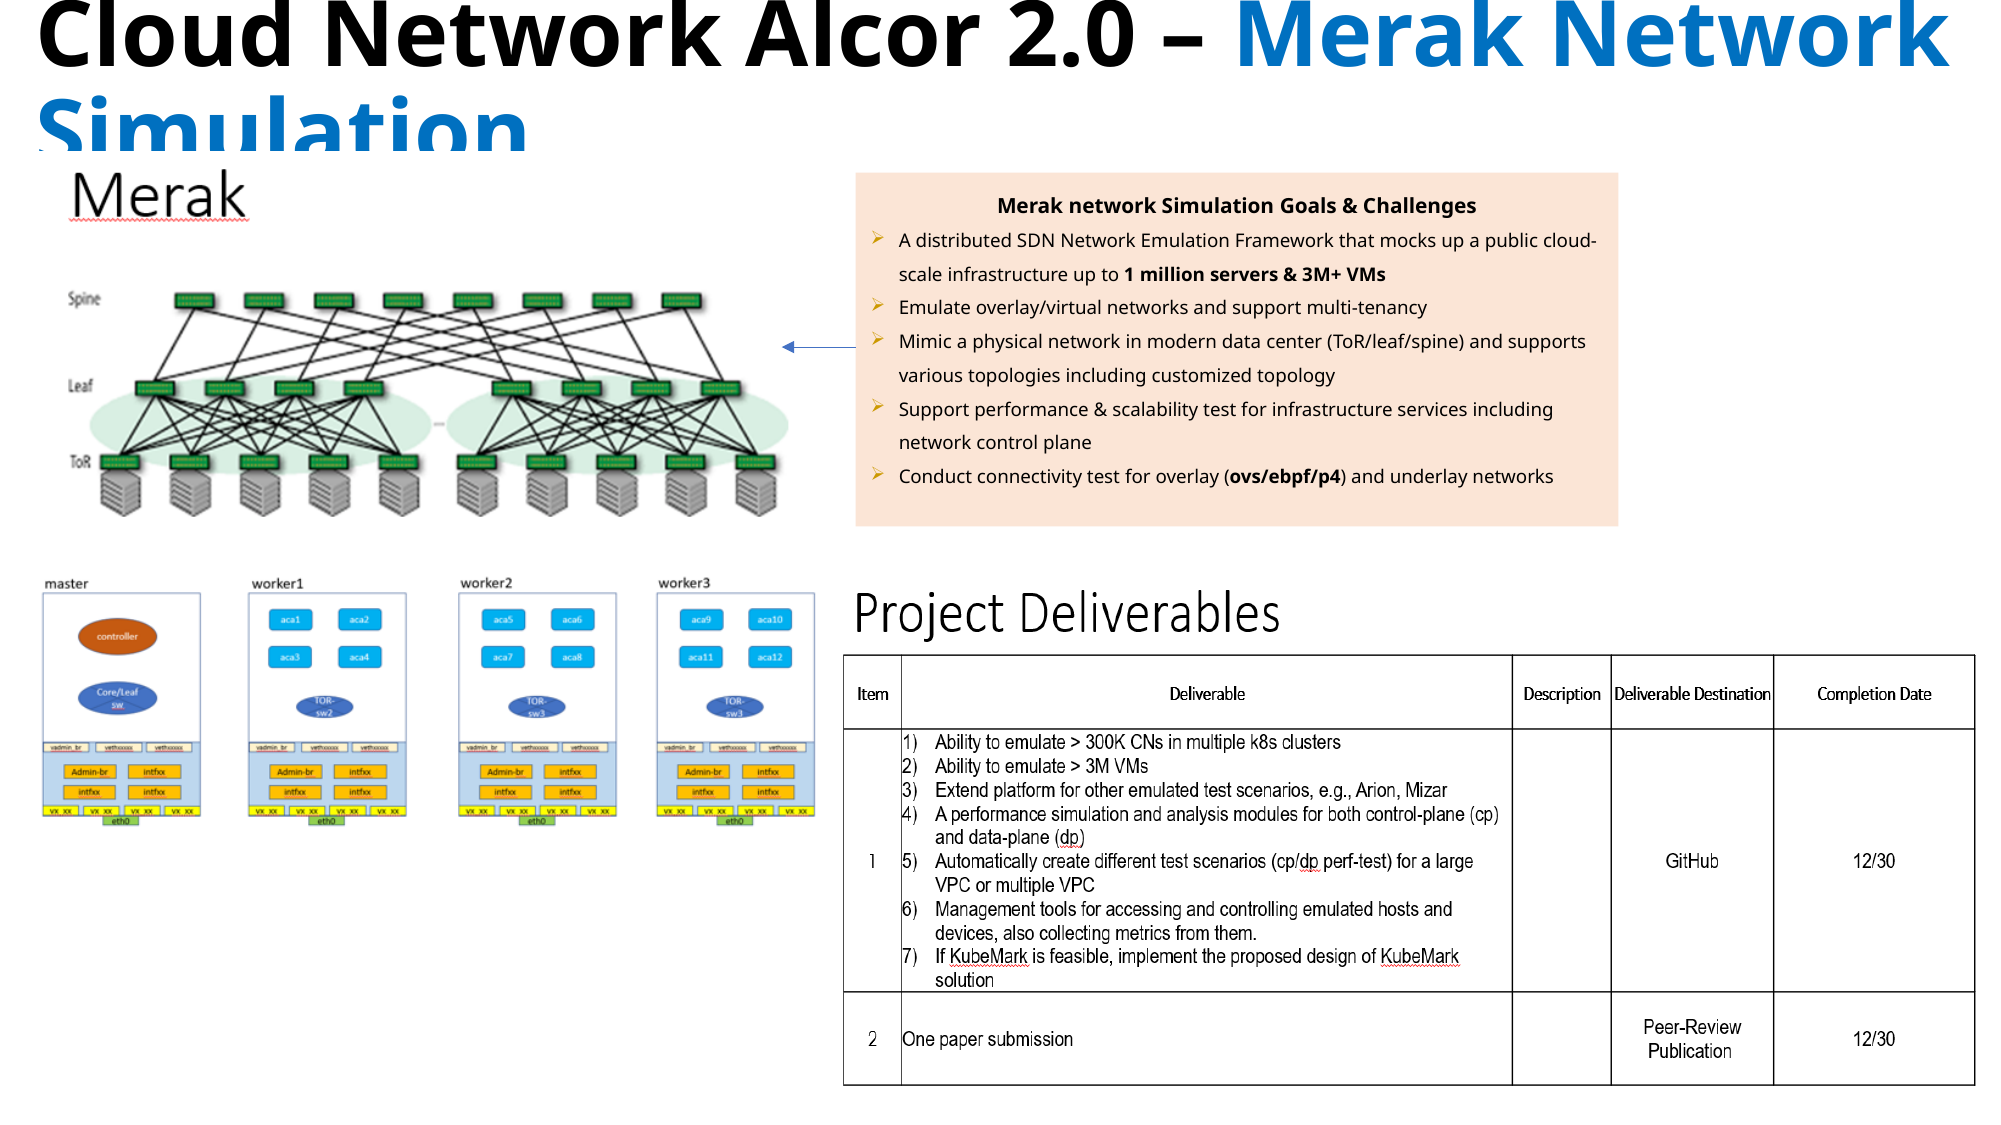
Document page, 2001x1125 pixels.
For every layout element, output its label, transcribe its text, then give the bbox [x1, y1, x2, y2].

text_box Merak network Simulation Goals & Challenges A distributed SDN Network Emulation Framework that mocks up a public cloud-scale infrastructure up to 1 million servers & 3M+ VMs Emulate overlay/virtual networks and support multi-tenancy Mimic a physical network in modern data center (ToR/leaf/spine) and supports various topologies including customized topology Support performance & scalability test for infrastructure services including network control plane Conduct connectivity test for overlay (ovs/ebpf/p4) and underlay networks [855, 172, 1619, 527]
picture [837, 581, 1983, 1100]
picture [33, 151, 825, 846]
title Cloud Network Alcor 2.0 – Merak Network Simulation [20, 10, 2000, 163]
